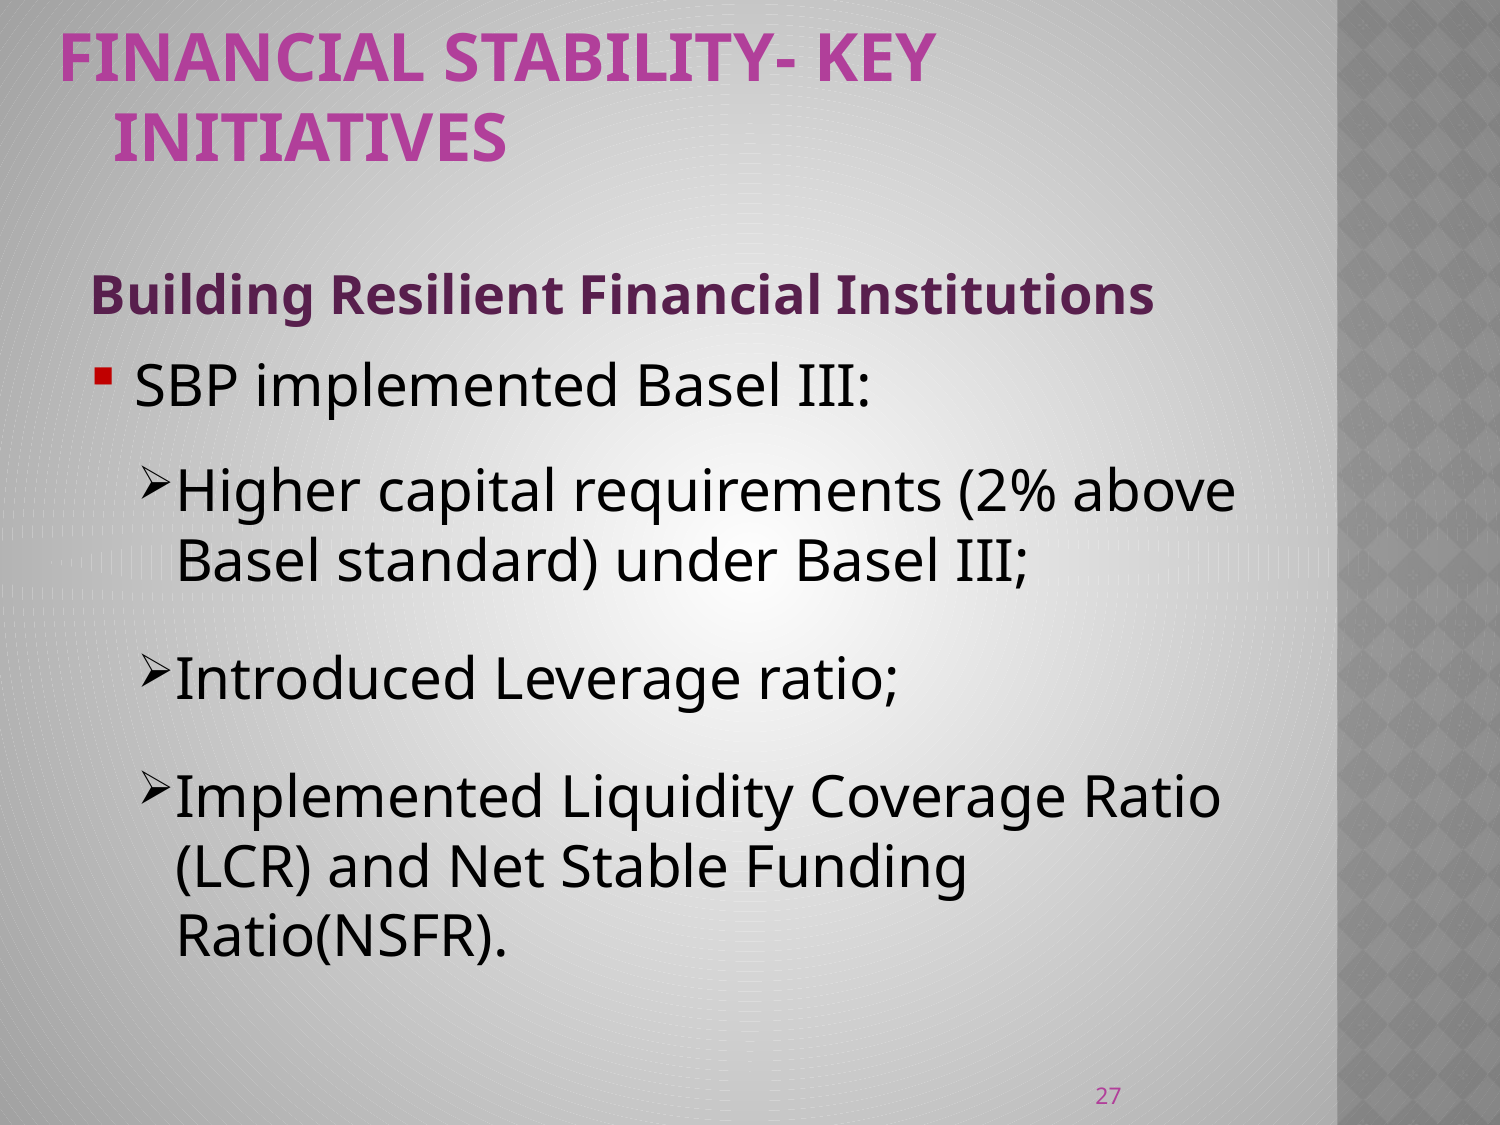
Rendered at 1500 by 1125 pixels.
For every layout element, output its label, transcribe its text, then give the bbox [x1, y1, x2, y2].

text_box Financial Stability- Key initiatives [50, 77, 1350, 175]
title [24, 52, 1263, 200]
list Building Resilient Financial Institutions SBP implemented Basel III: Higher capital requirements (2% above Basel standard) under Basel III; Introduced Leverage ratio; Implemented Liquidity Coverage Ratio (LCR) and Net Stable Funding Ratio(NSFR). [75, 265, 1300, 1075]
slide_number 27 [1025, 1075, 1122, 1113]
